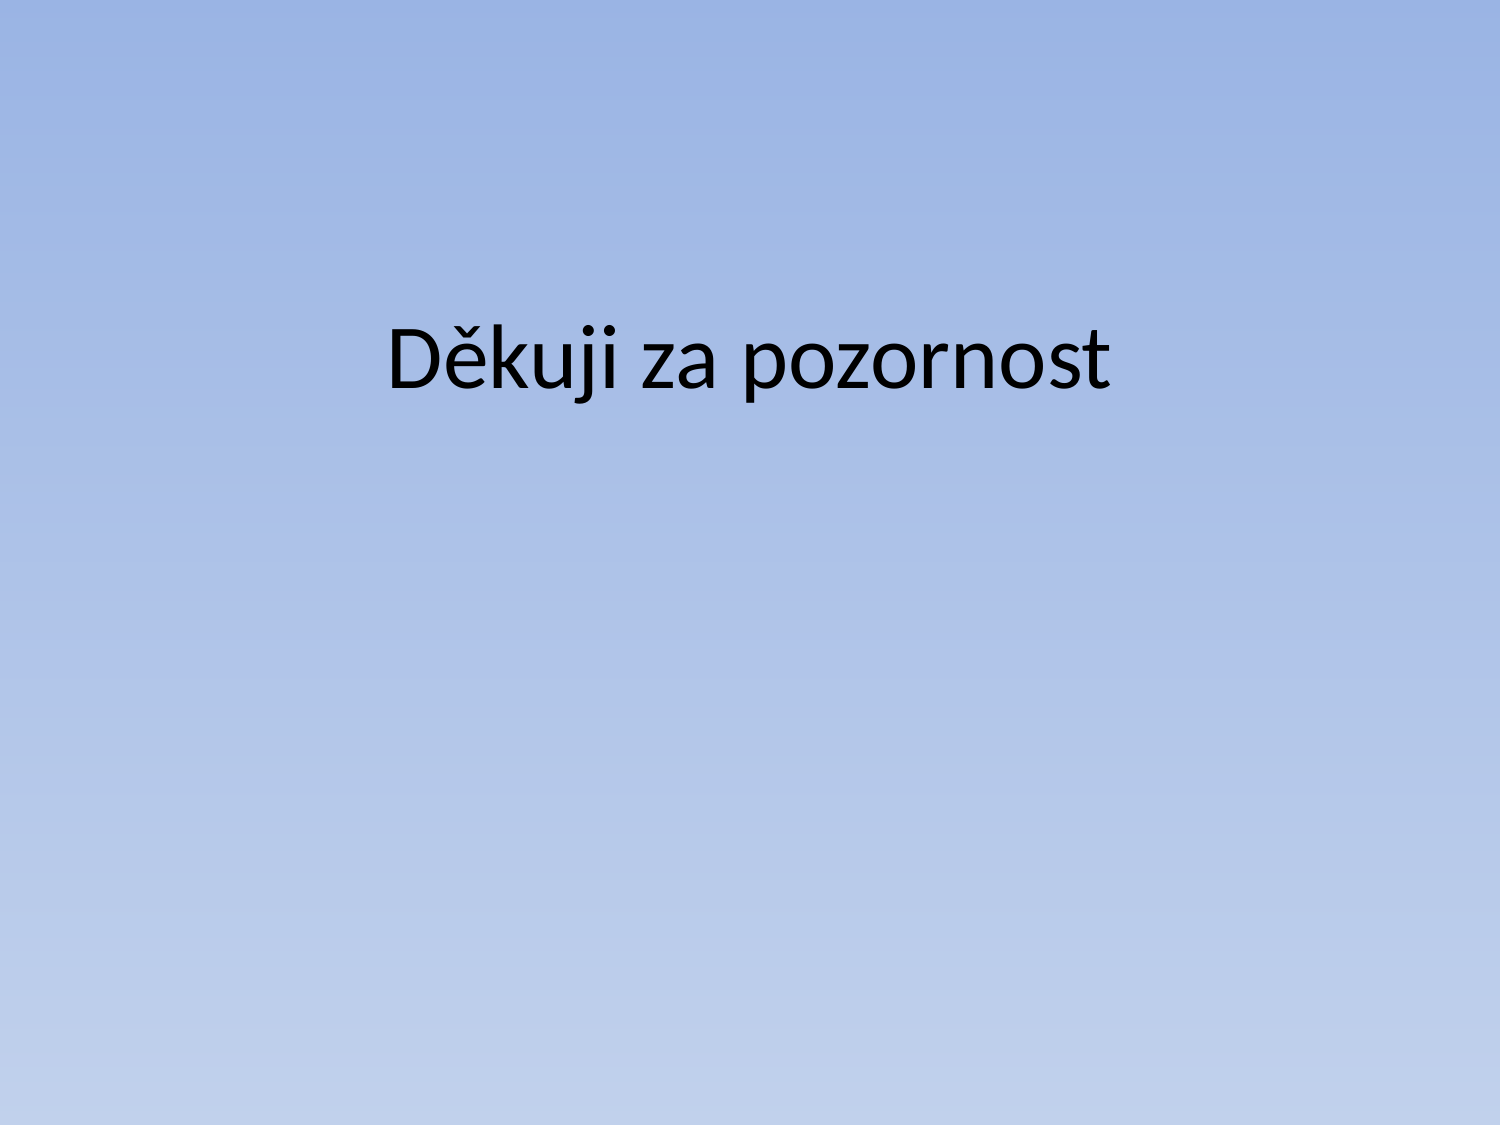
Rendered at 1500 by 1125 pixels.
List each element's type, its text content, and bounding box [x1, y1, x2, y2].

title Děkuji za pozornost [75, 257, 1425, 446]
